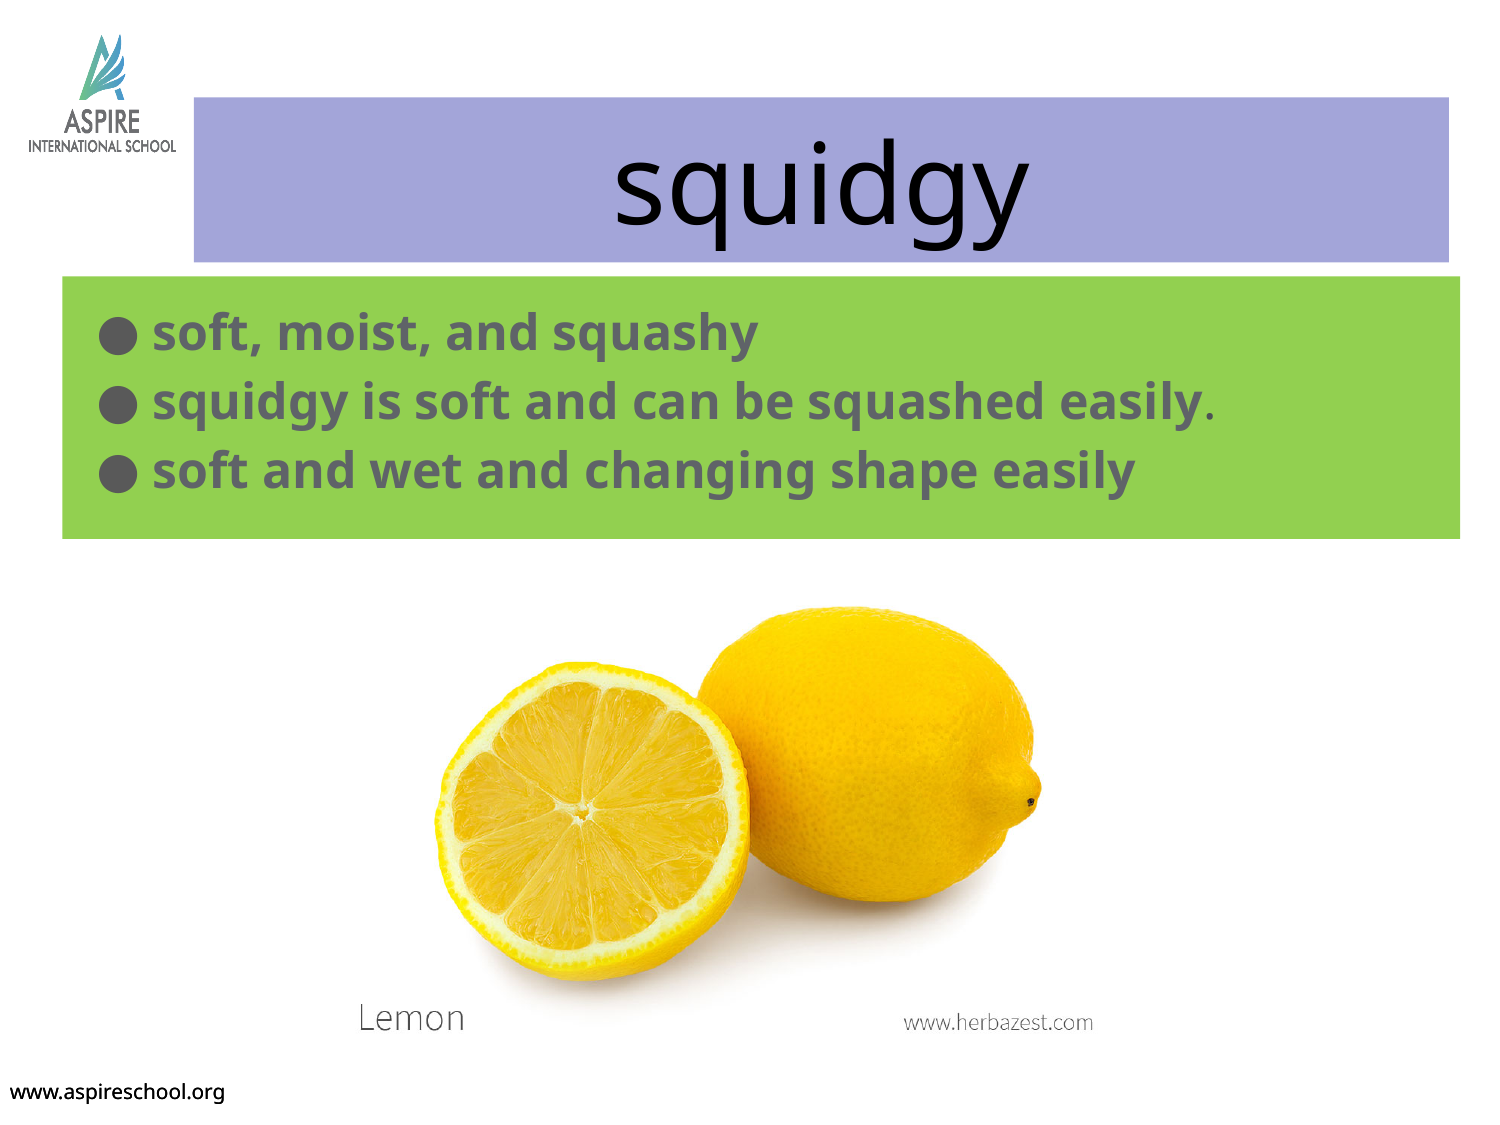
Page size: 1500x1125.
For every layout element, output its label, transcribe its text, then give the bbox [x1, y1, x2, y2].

picture [29, 1, 176, 196]
title squidgy [193, 97, 1449, 263]
picture [337, 562, 1111, 1046]
list soft, moist, and squashy squidgy is soft and can be squashed easily. soft and wet and changing shape easily [62, 276, 1461, 539]
